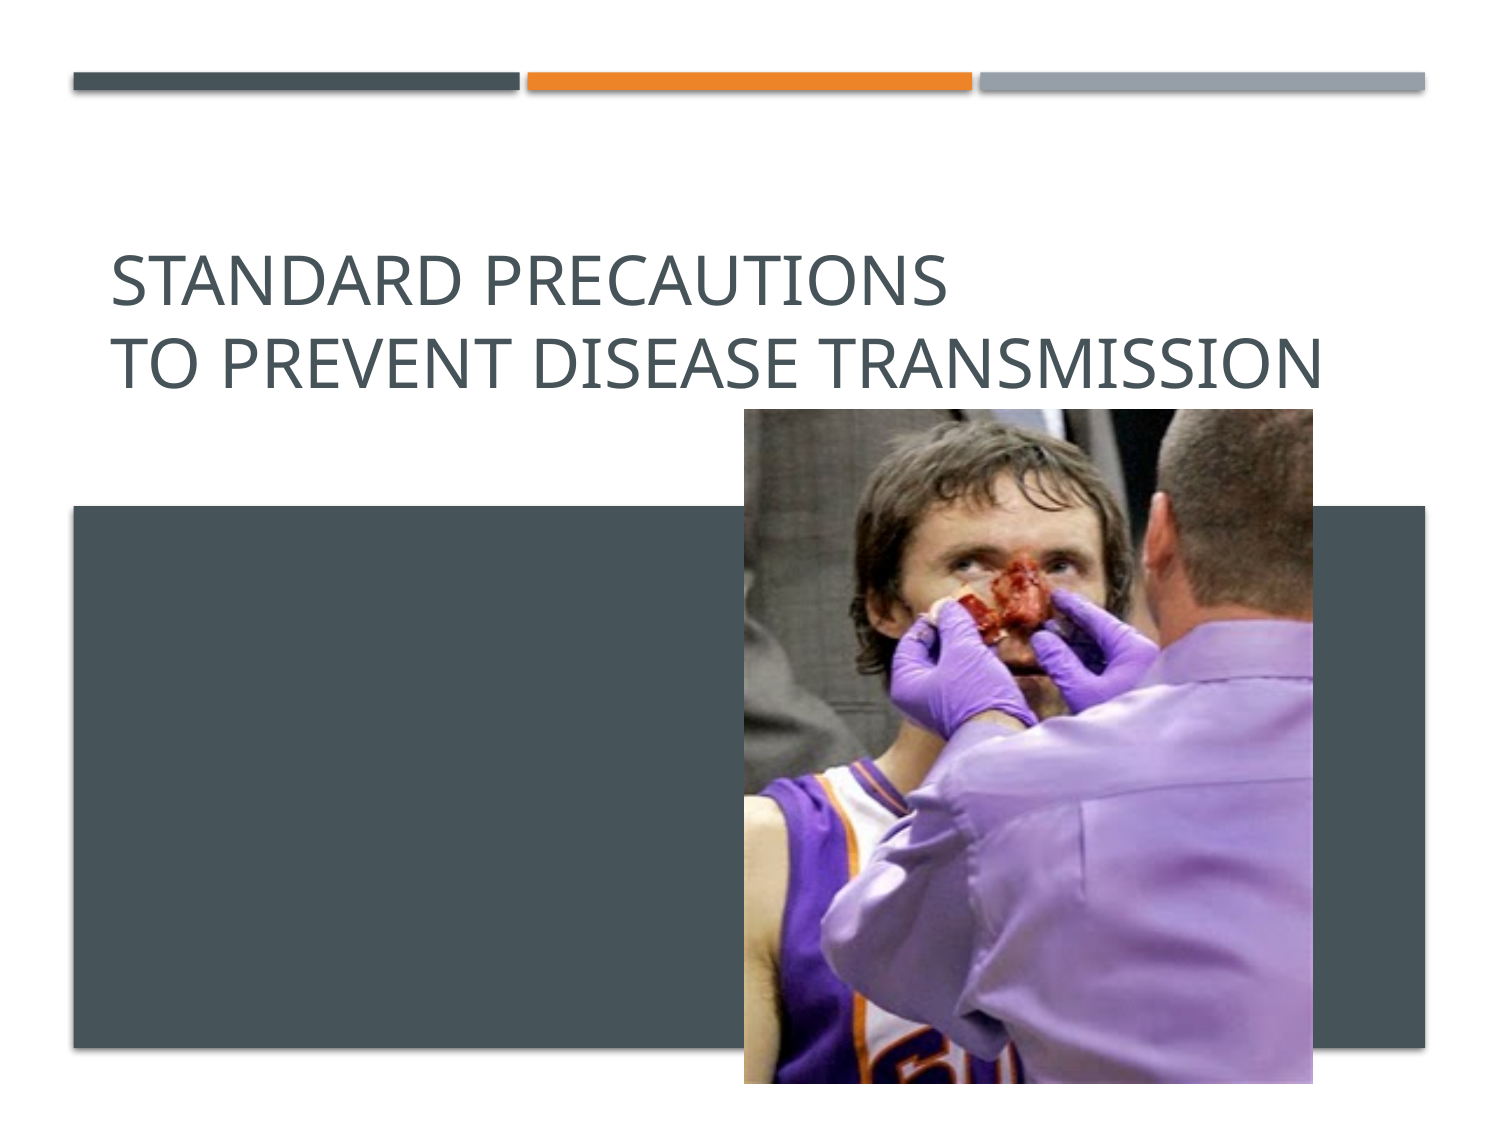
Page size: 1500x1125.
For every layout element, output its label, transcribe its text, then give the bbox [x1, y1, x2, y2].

picture [743, 408, 1313, 1085]
title Standard Precautions to Prevent Disease Transmission [95, 162, 1406, 410]
